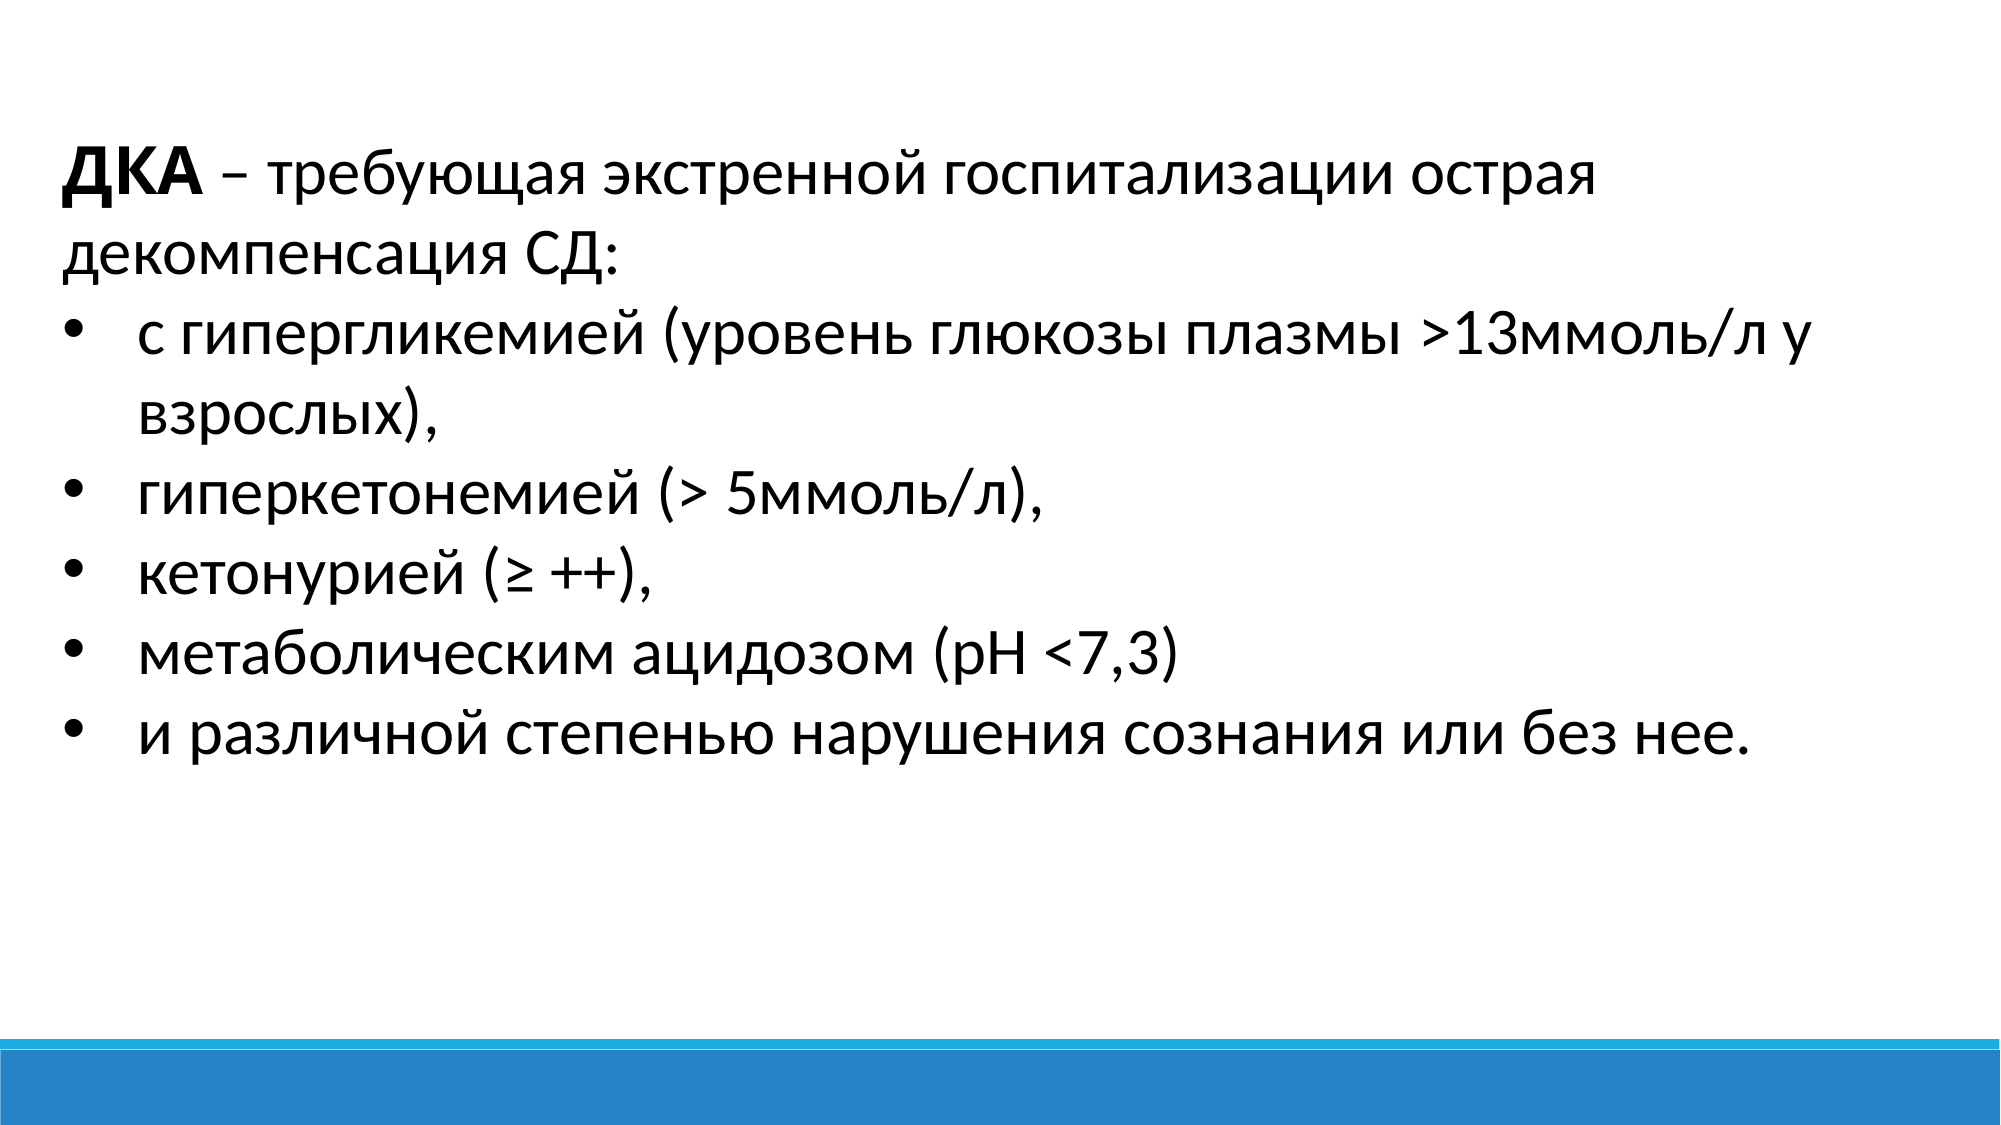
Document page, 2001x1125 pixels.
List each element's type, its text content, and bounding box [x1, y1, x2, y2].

text_box ДКА – требующая экстренной госпитализации острая декомпенсация СД: с гипергликемией (уровень глюкозы плазмы >13ммоль/л у взрослых), гиперкетонемией (> 5ммоль/л), кетонурией (≥ ++), метаболическим ацидозом (рН <7,3) и различной степенью нарушения сознания или без нее. [47, 120, 2000, 775]
